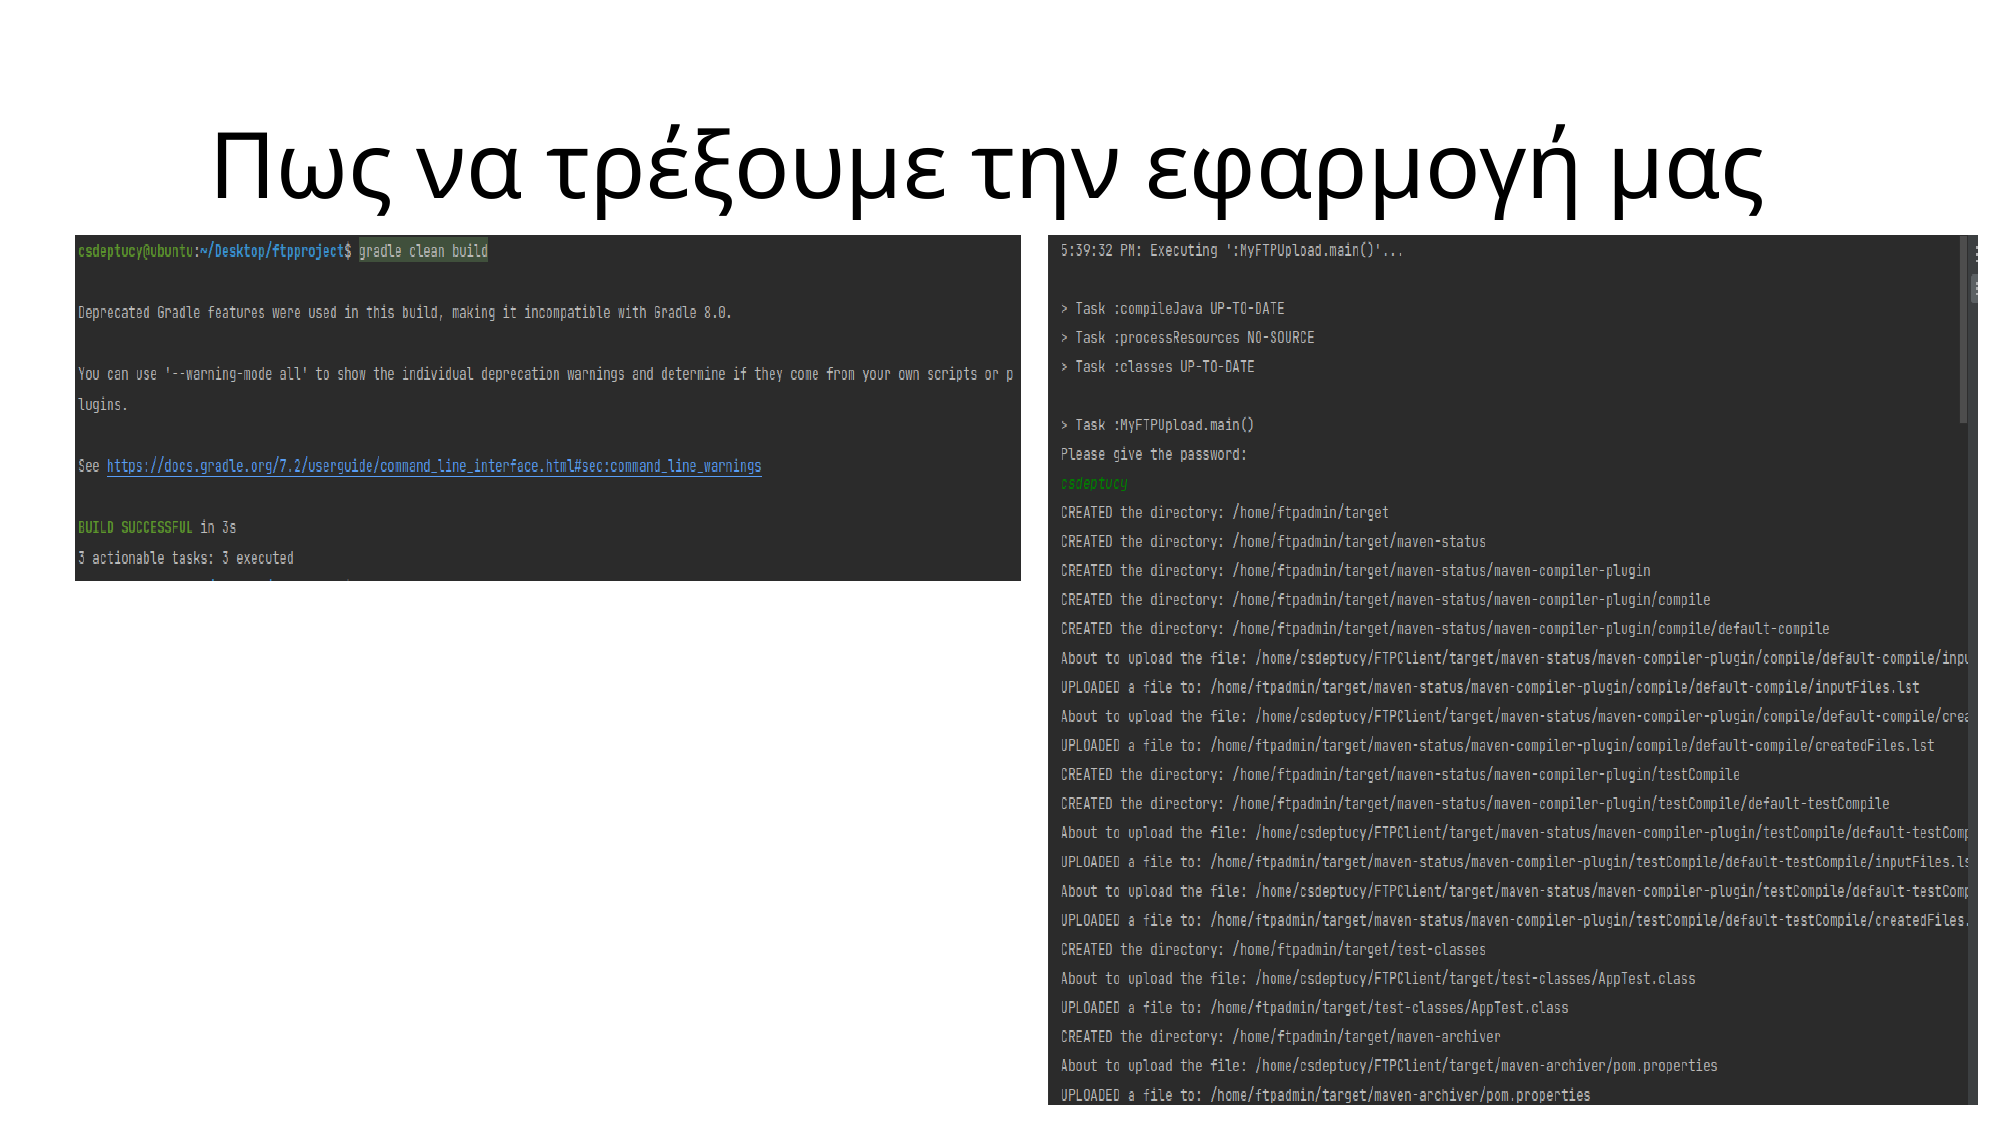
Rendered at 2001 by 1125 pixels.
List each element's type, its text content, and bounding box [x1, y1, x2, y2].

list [75, 235, 1021, 581]
picture [1048, 235, 1978, 1105]
title Πως να τρέξουμε την εφαρμογή μας [137, 59, 1863, 278]
